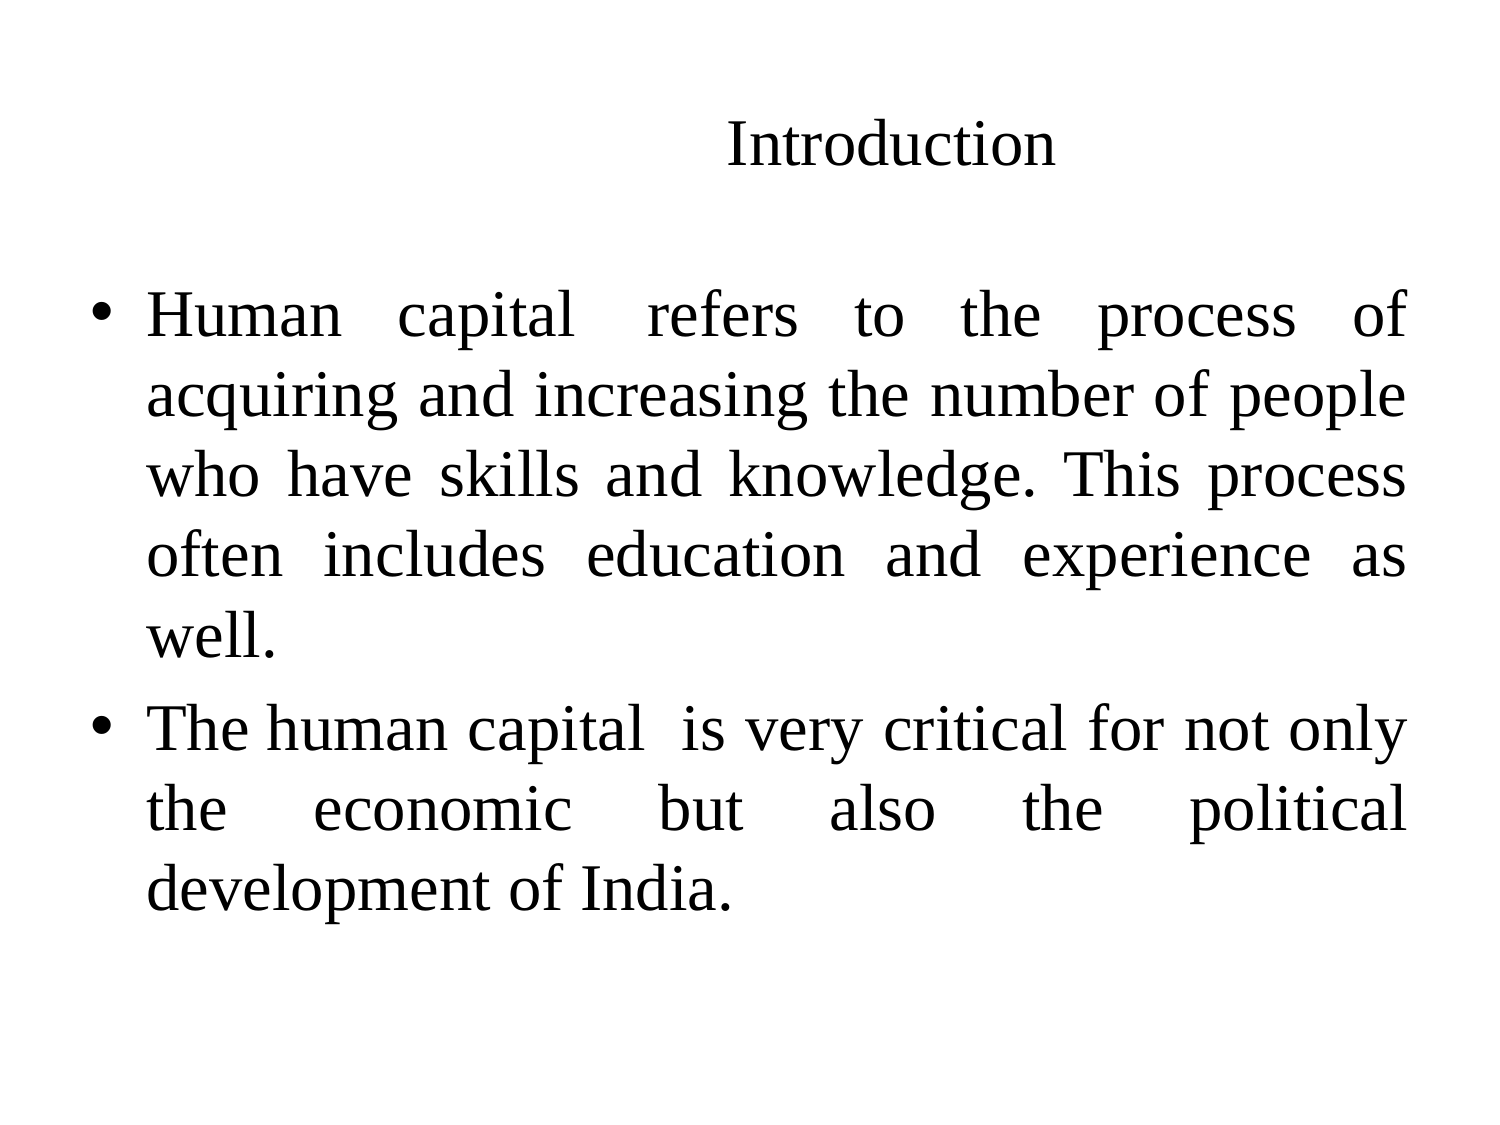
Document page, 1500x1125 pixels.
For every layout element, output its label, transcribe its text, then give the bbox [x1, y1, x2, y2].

list Human capital refers to the process of acquiring and increasing the number of people who have skills and knowledge. This process often includes education and experience as well. The human capital is very critical for not only the economic but also the political development of India. [75, 262, 1425, 1005]
title Introduction [75, 45, 1425, 233]
